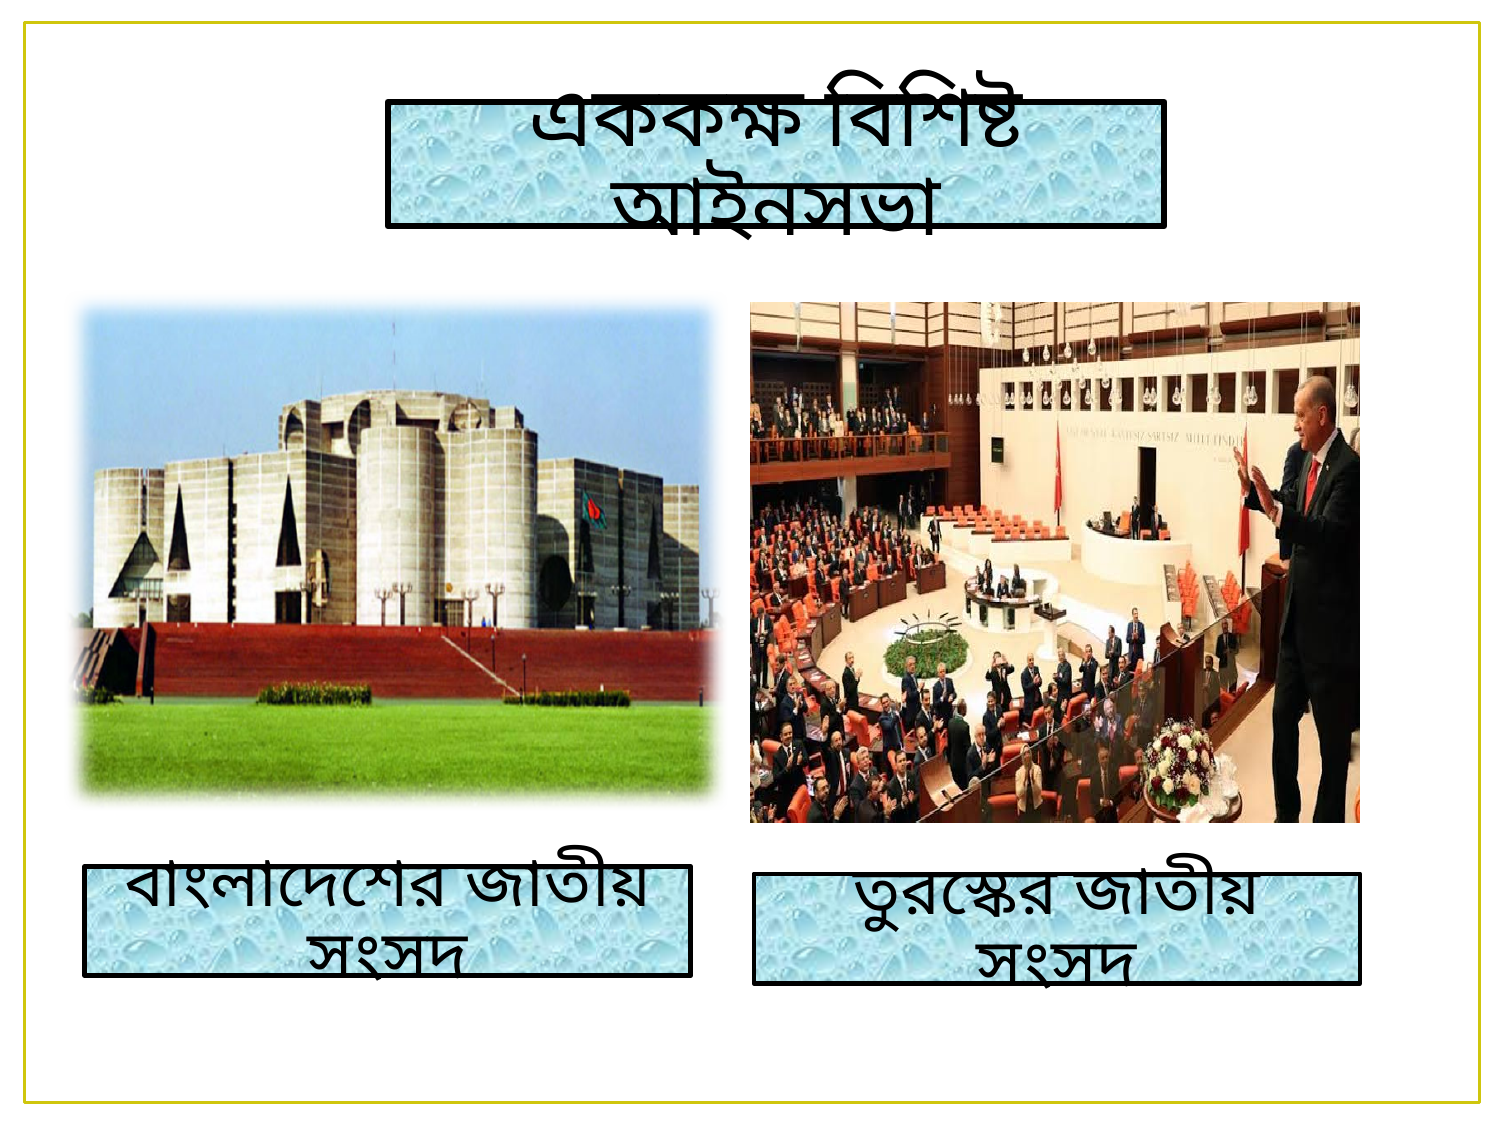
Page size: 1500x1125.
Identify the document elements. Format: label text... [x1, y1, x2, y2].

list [749, 302, 1361, 823]
text_box বাংলাদেশের জাতীয় সংসদ [84, 866, 691, 976]
text_box তুরস্কের জাতীয় সংসদ [753, 873, 1360, 984]
text_box এককক্ষ বিশিষ্ট আইনসভা [387, 101, 1165, 227]
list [64, 290, 728, 811]
